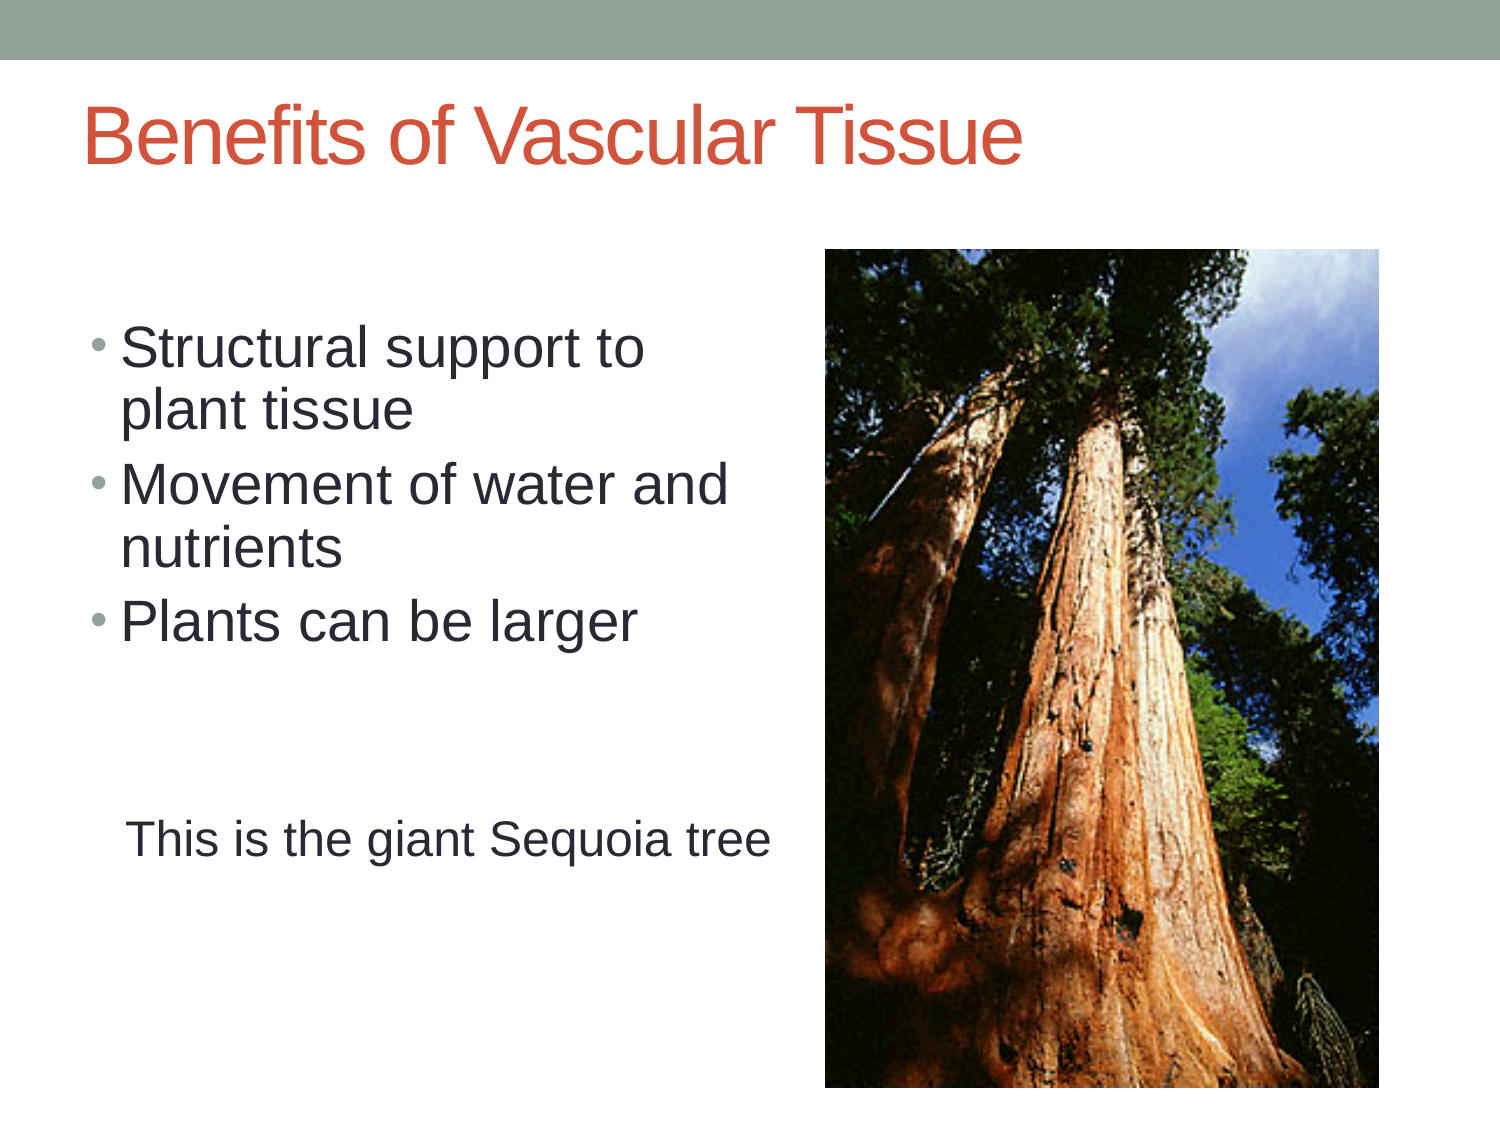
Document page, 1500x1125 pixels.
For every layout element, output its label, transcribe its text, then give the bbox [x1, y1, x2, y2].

list Structural support to plant tissue Movement of water and nutrients Plants can be larger This is the giant Sequoia tree [75, 309, 788, 994]
title Benefits of Vascular Tissue [66, 37, 1342, 225]
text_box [824, 249, 1380, 1088]
